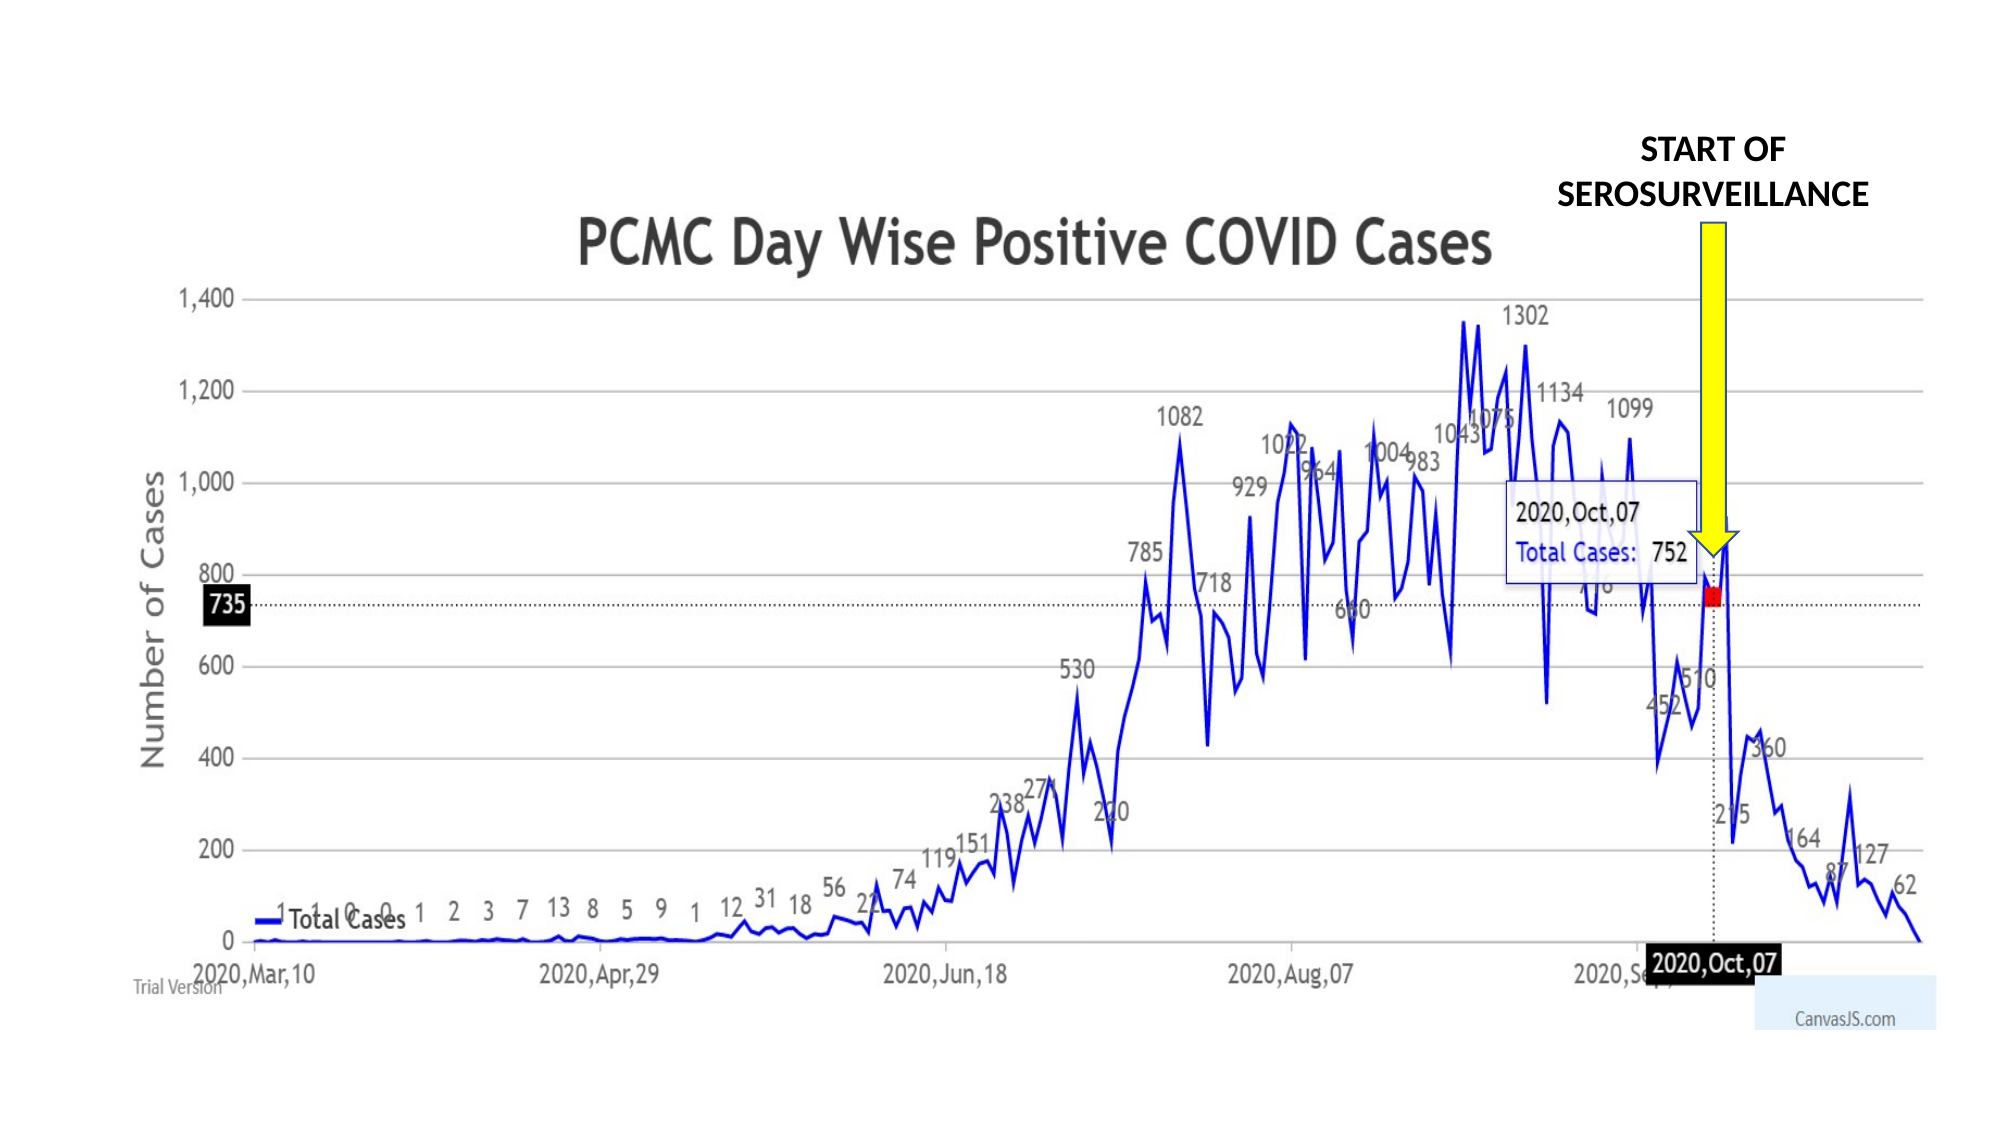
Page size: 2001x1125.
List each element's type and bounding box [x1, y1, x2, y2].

list [68, 116, 1957, 1030]
